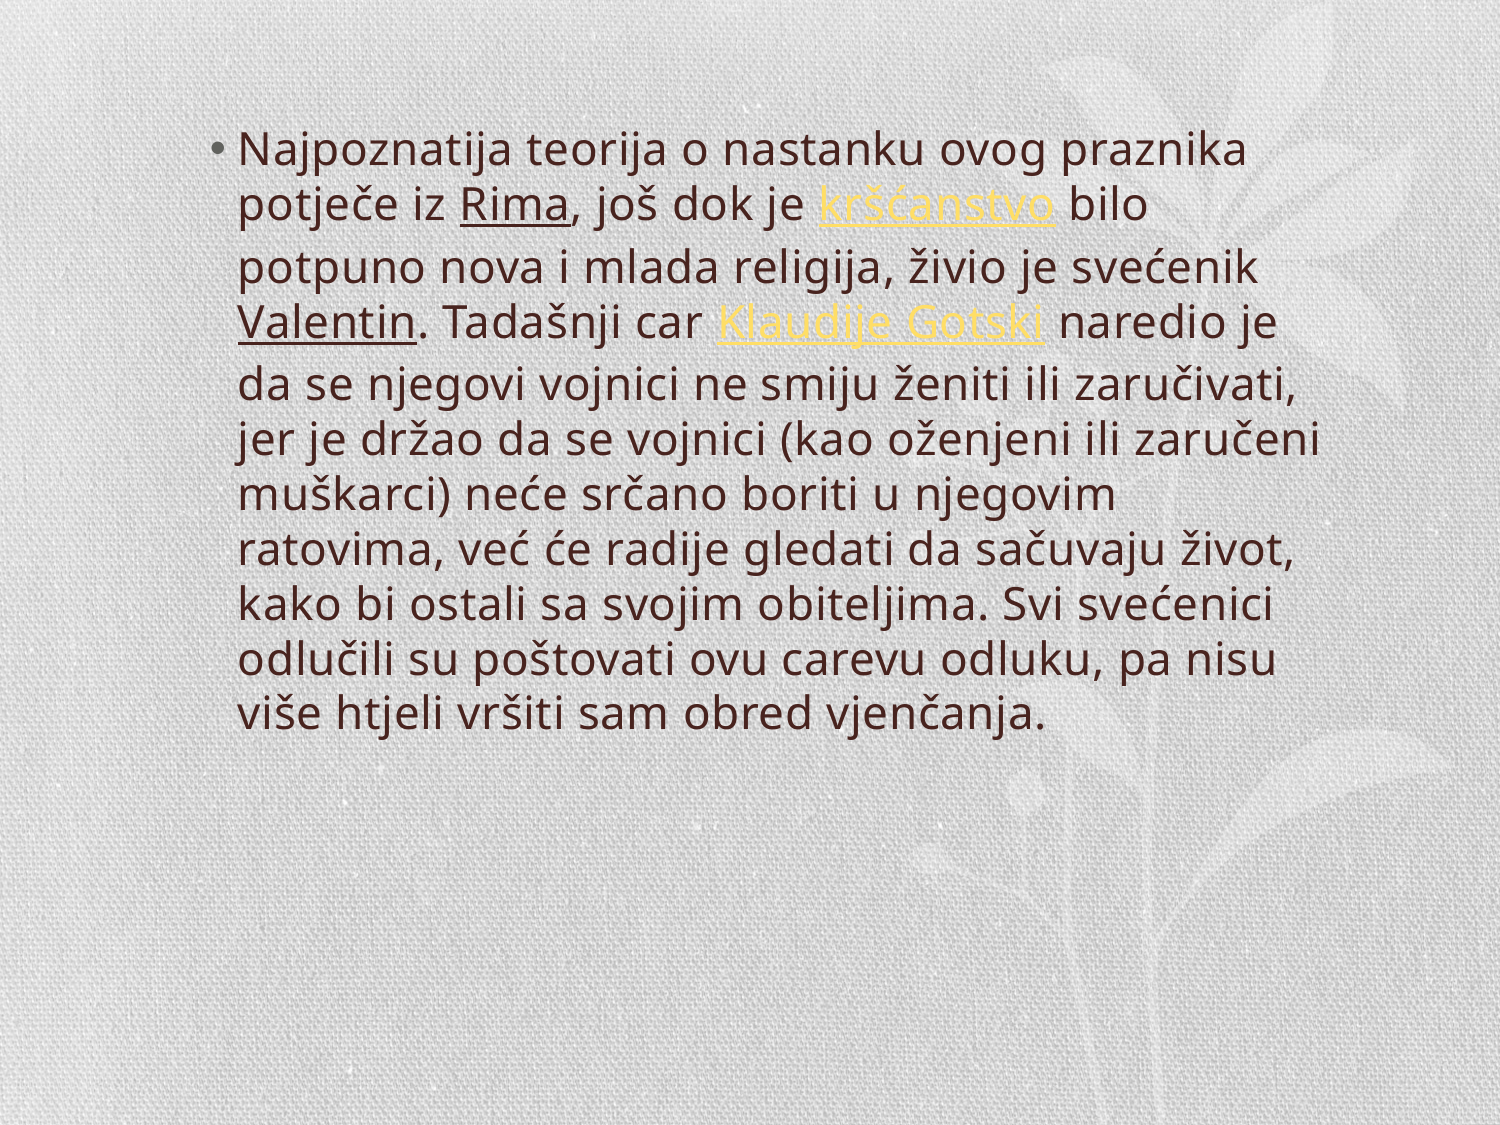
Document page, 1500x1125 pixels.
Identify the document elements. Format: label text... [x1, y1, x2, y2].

list Najpoznatija teorija o nastanku ovog praznika potječe iz Rima, još dok je kršćanstvo bilo potpuno nova i mlada religija, živio je svećenikValentin. Tadašnji car Klaudije Gotski naredio je da se njegovi vojnici ne smiju ženiti ili zaručivati, jer je držao da se vojnici (kao oženjeni ili zaručeni muškarci) neće srčano boriti u njegovim ratovima, već će radije gledati da sačuvaju život, kako bi ostali sa svojim obiteljima. Svi svećenici odlučili su poštovati ovu carevu odluku, pa nisu više htjeli vršiti sam obred vjenčanja. [194, 112, 1350, 1012]
